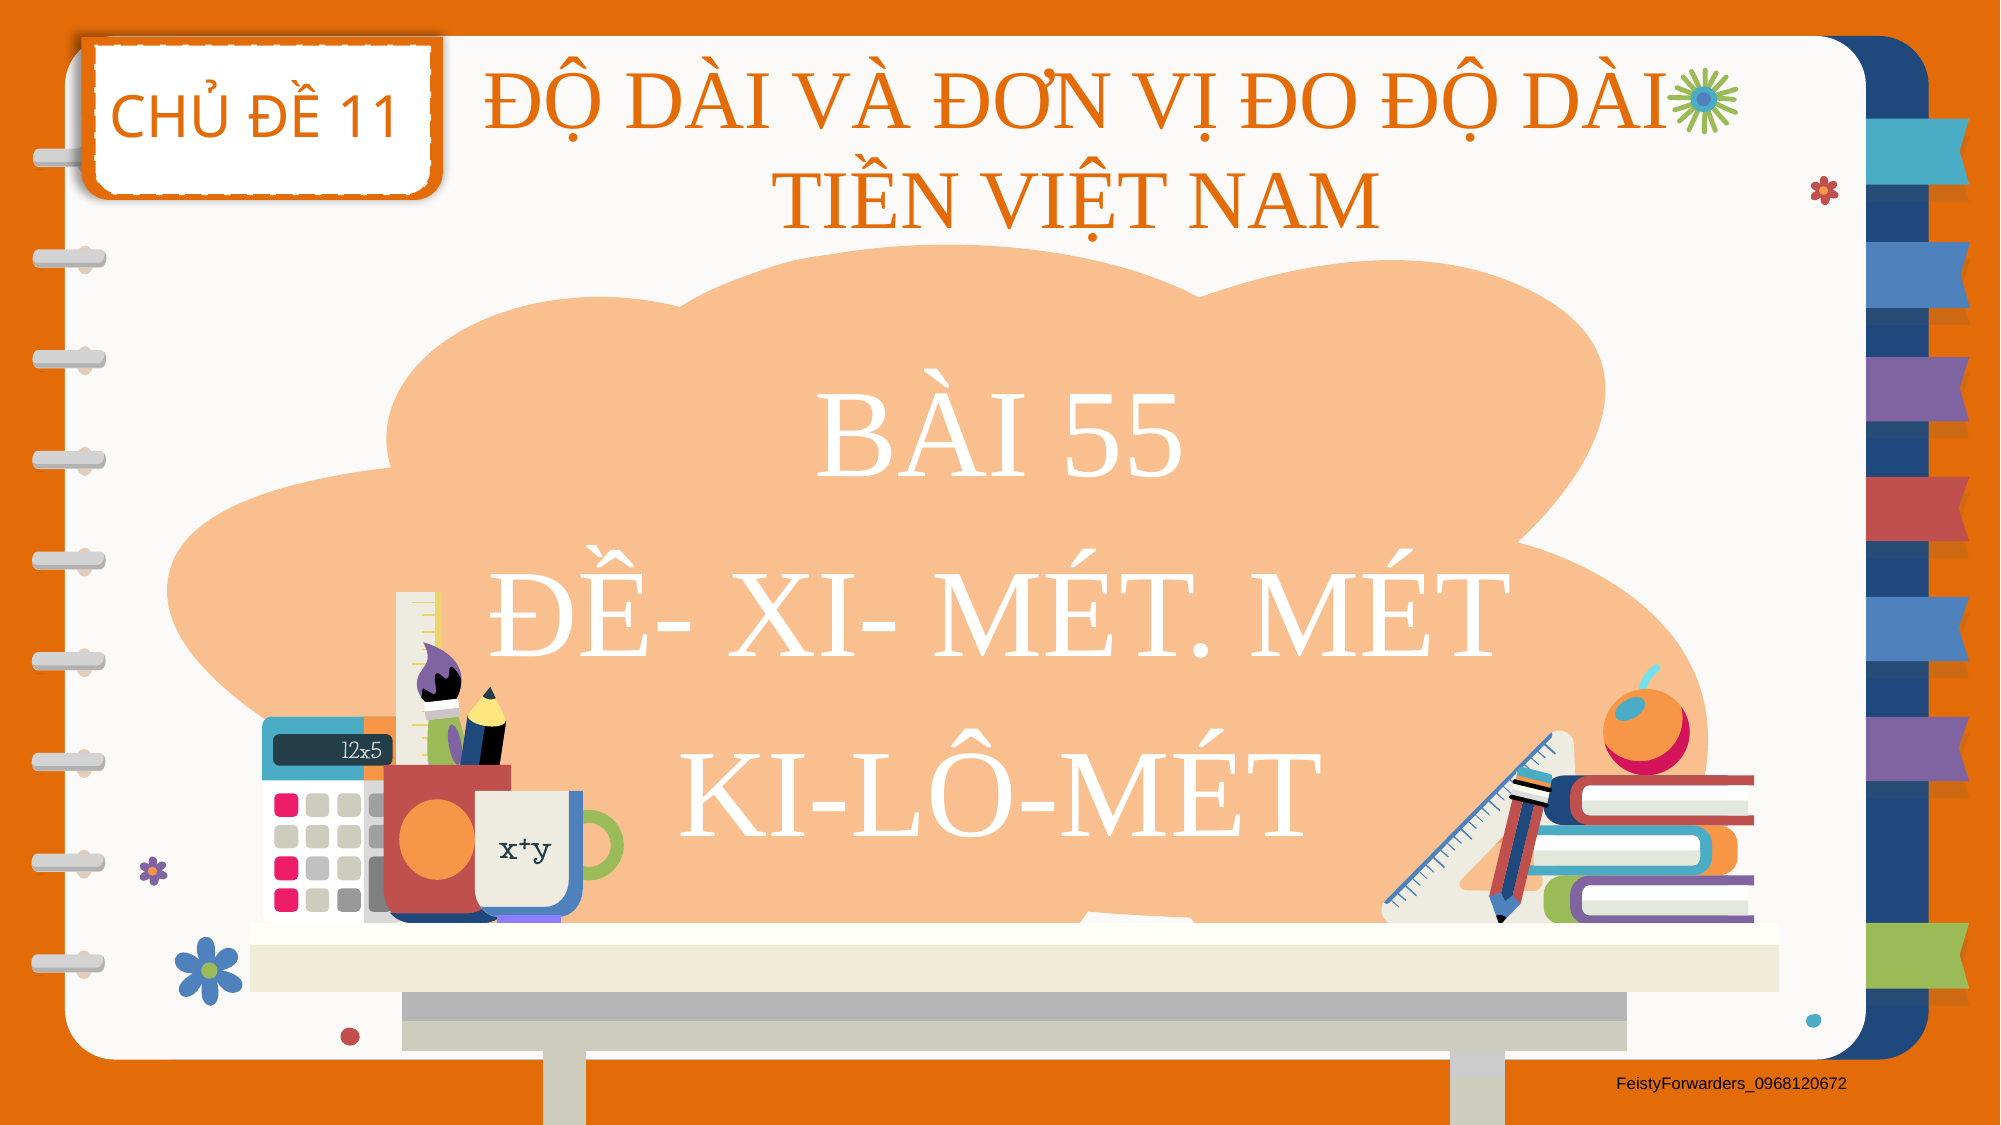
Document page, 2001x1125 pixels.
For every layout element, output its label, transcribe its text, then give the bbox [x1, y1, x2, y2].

text_box ĐỘ DÀI VÀ ĐƠN VỊ ĐO ĐỘ DÀI TIỀN VIỆT NAM [441, 37, 1712, 253]
text_box BÀI 55 ĐỀ- XI- MÉT. MÉT KI-LÔ-MÉT [441, 314, 1558, 870]
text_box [82, 37, 443, 200]
